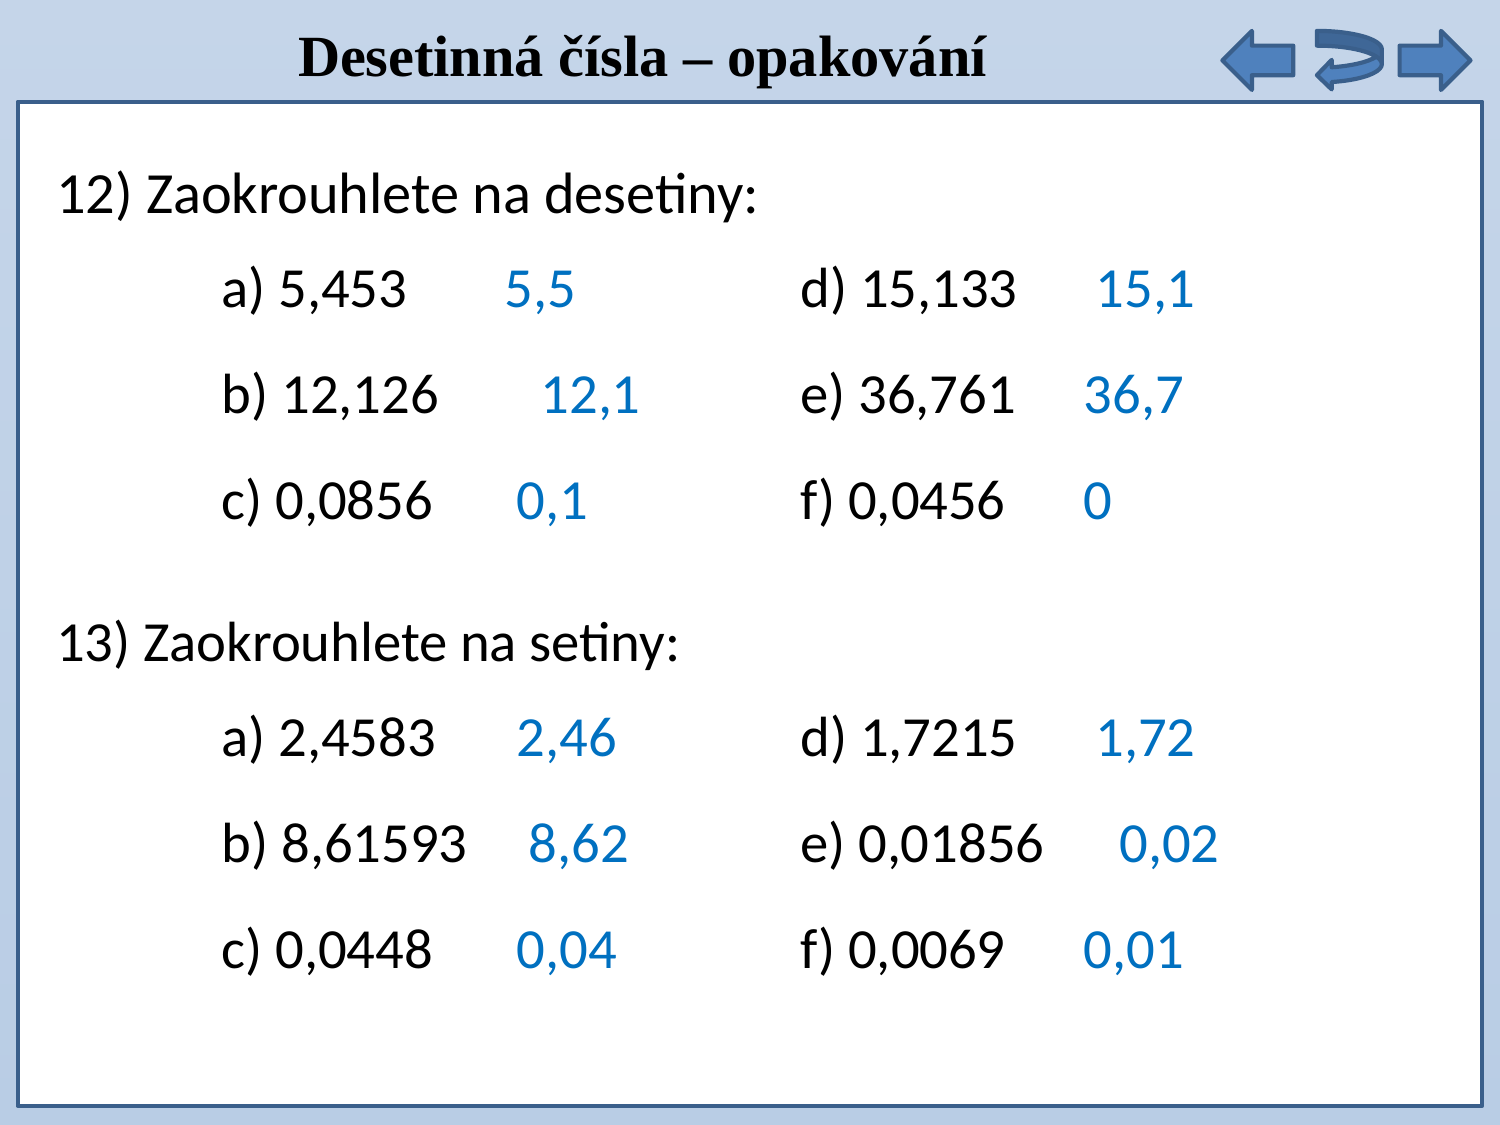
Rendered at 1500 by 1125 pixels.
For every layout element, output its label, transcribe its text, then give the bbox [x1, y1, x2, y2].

text_box 1,72 [1080, 692, 1235, 775]
text_box 0,1 [501, 456, 656, 539]
text_box [1314, 28, 1384, 92]
text_box Desetinná čísla – opakování [4, 0, 1282, 112]
text_box 5,5 [490, 243, 727, 327]
text_box 12,1 [525, 349, 762, 433]
text_box 15,1 [1080, 243, 1317, 327]
text_box 12) Zaokrouhlete na desetiny: [41, 148, 857, 232]
text_box 0,02 [1104, 798, 1282, 882]
text_box [1397, 28, 1473, 92]
text_box 13) Zaokrouhlete na setiny: [41, 597, 857, 681]
text_box 36,7 [1068, 349, 1306, 433]
text_box 0 [1068, 456, 1164, 539]
text_box 0,01 [1068, 905, 1247, 988]
text_box 2,46 [501, 692, 739, 775]
text_box [16, 100, 1484, 1108]
text_box [1282, 43, 1296, 78]
text_box 8,62 [513, 798, 691, 882]
text_box 0,04 [501, 905, 691, 988]
